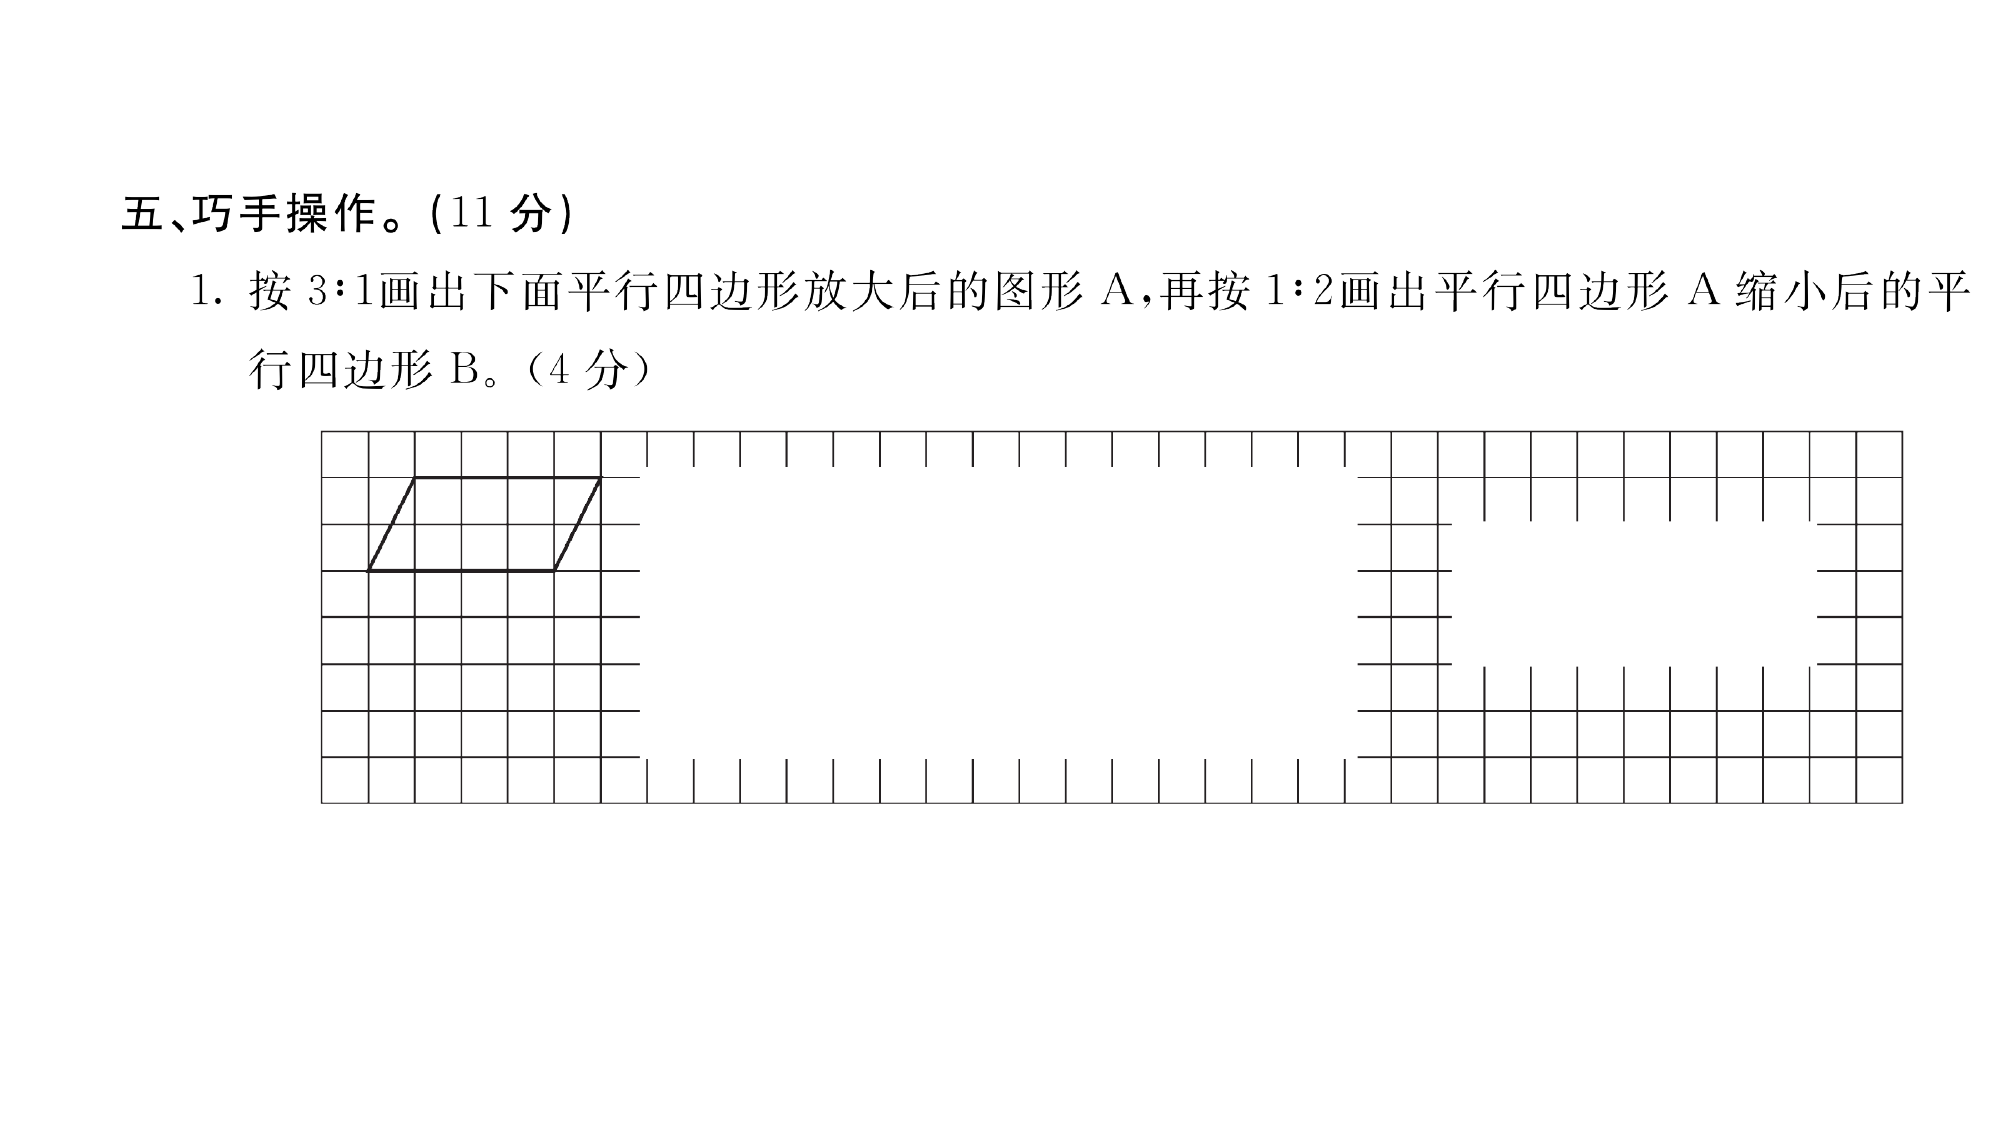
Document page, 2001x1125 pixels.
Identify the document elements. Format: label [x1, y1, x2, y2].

picture [118, 177, 2000, 824]
